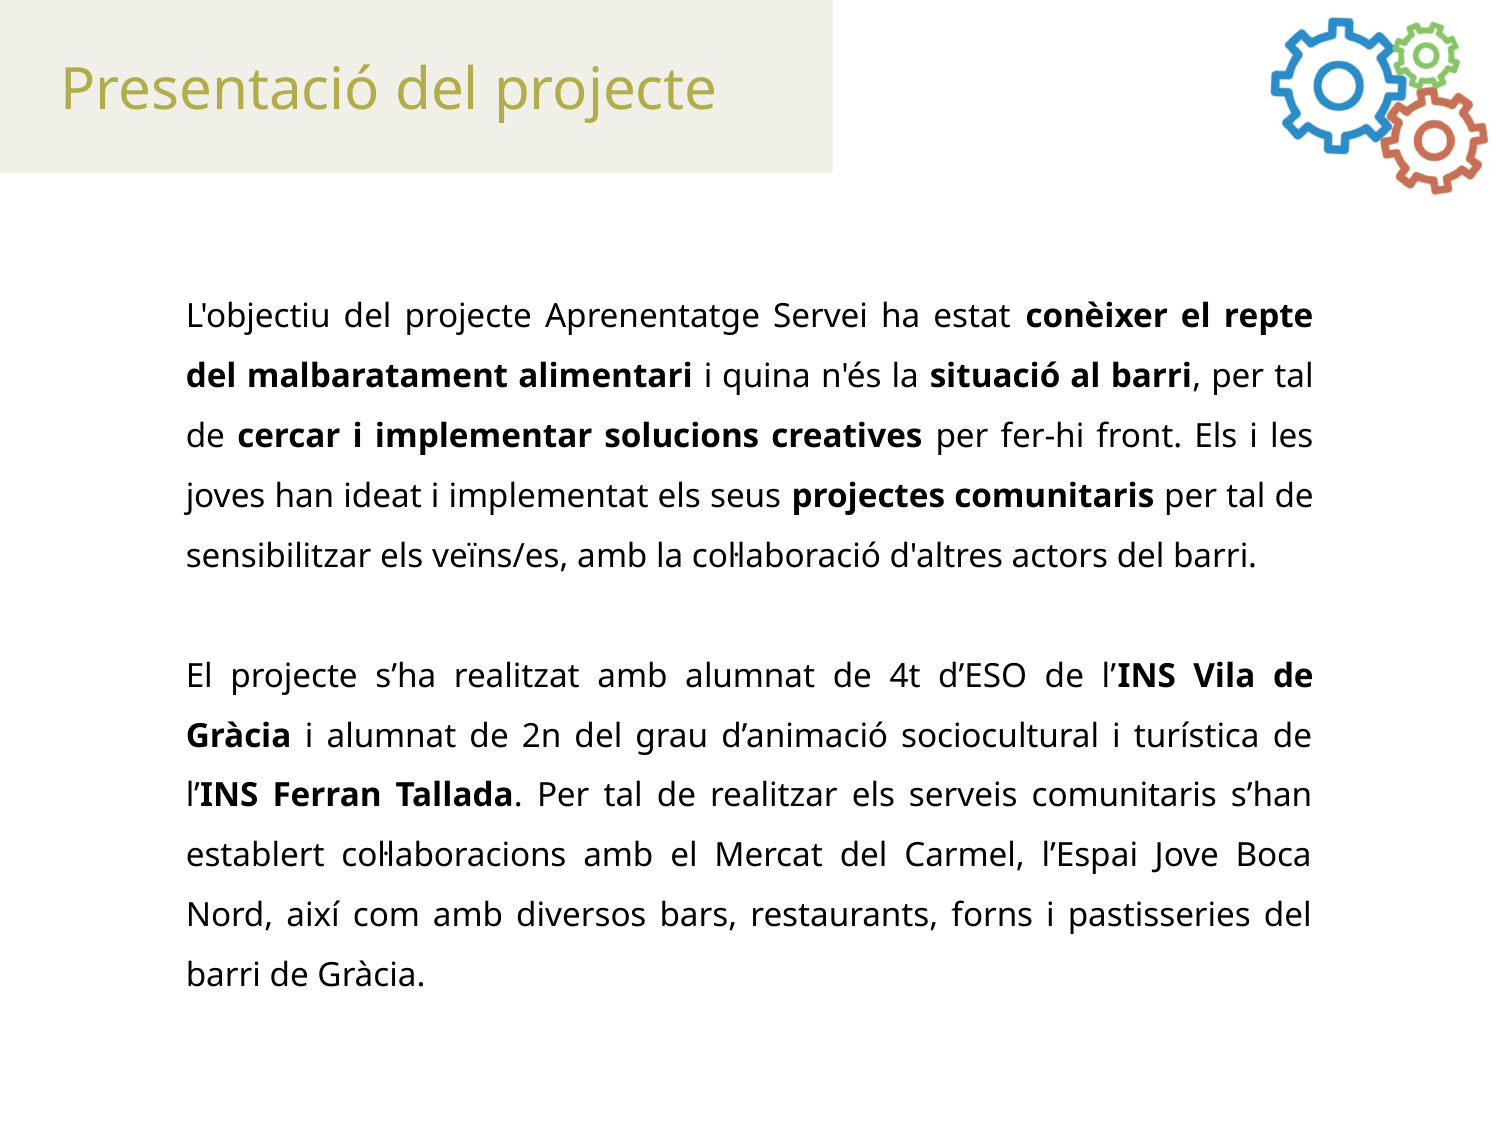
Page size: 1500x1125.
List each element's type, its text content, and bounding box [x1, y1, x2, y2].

text_box Presentació del projecte [0, 0, 835, 175]
text_box L'objectiu del projecte Aprenentatge Servei ha estat conèixer el repte del malbaratament alimentari i quina n'és la situació al barri, per tal de cercar i implementar solucions creatives per fer-hi front. Els i les joves han ideat i implementat els seus projectes comunitaris per tal de sensibilitzar els veïns/es, amb la col·laboració d'altres actors del barri. El projecte s’ha realitzat amb alumnat de 4t d’ESO de l’INS Vila de Gràcia i alumnat de 2n del grau d’animació sociocultural i turística de l’INS Ferran Tallada. Per tal de realitzar els serveis comunitaris s’han establert col·laboracions amb el Mercat del Carmel, l’Espai Jove Boca Nord, així com amb diversos bars, restaurants, forns i pastisseries del barri de Gràcia. [171, 267, 1329, 1116]
picture [1250, 0, 1500, 205]
